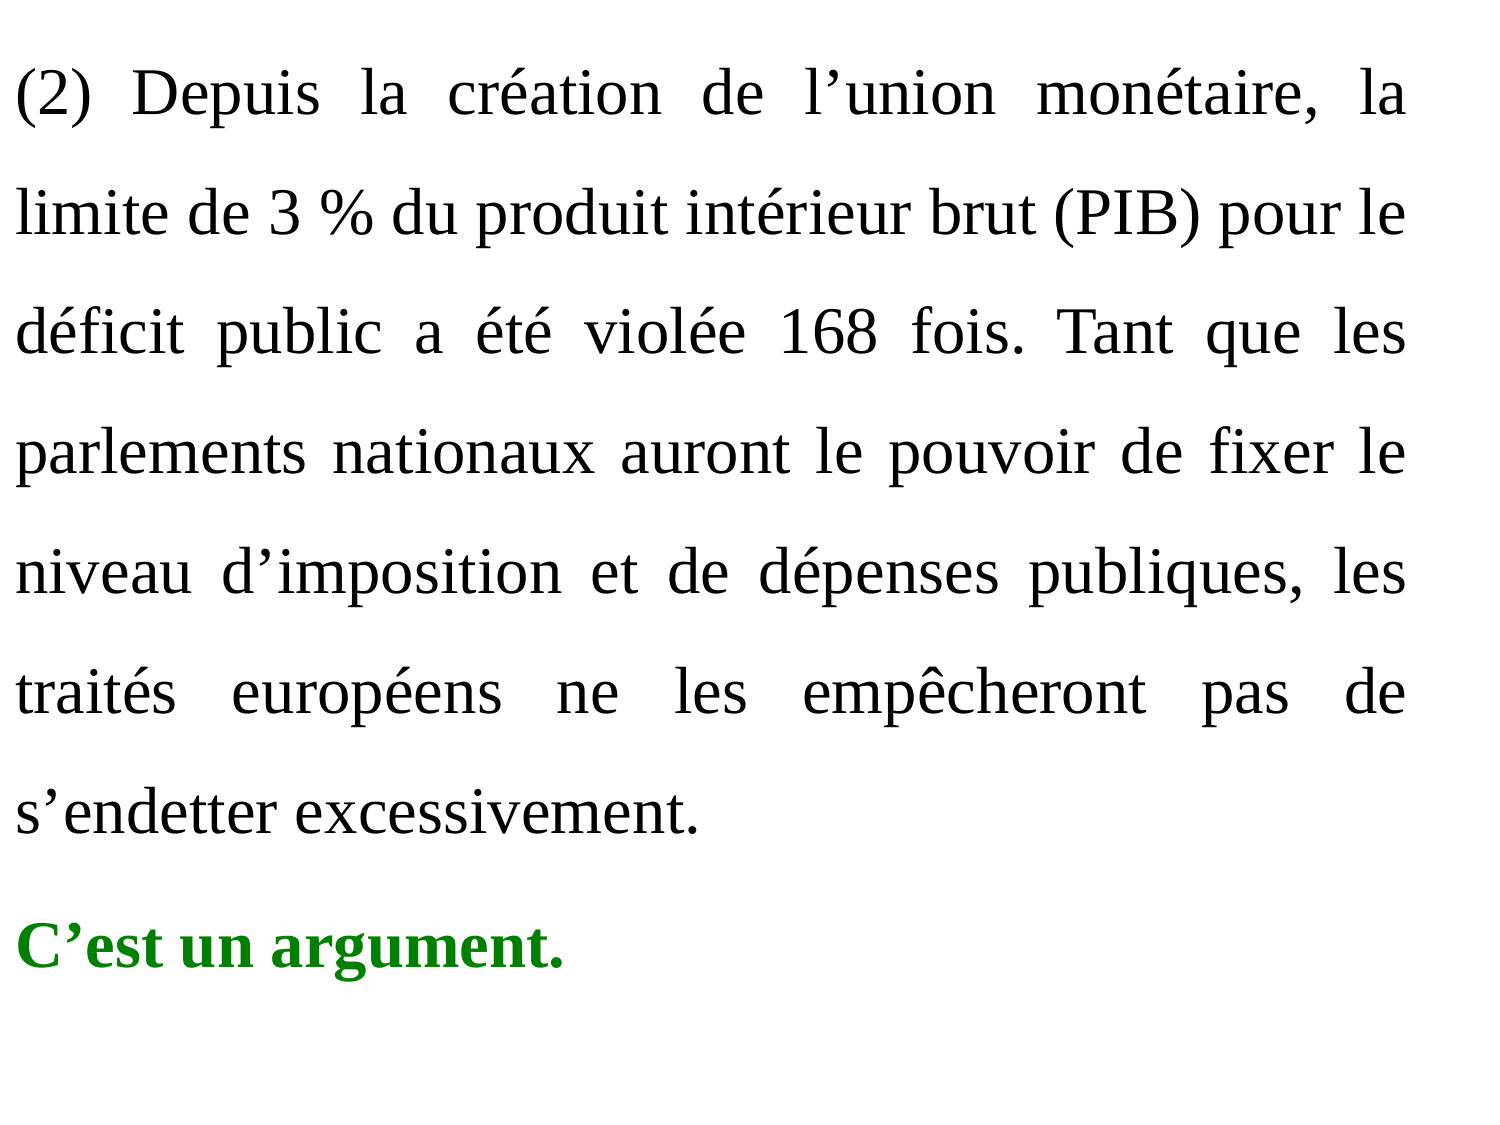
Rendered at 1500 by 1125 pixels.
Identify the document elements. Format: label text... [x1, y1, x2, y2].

list (2) Depuis la création de l’union monétaire, la limite de 3 % du produit intérieur brut (PIB) pour le déficit public a été violée 168 fois. Tant que les parlements nationaux auront le pouvoir de fixer le niveau d’imposition et de dépenses publiques, les traités européens ne les empêcheront pas de s’endetter excessivement. C’est un argument. [0, 0, 1425, 1005]
